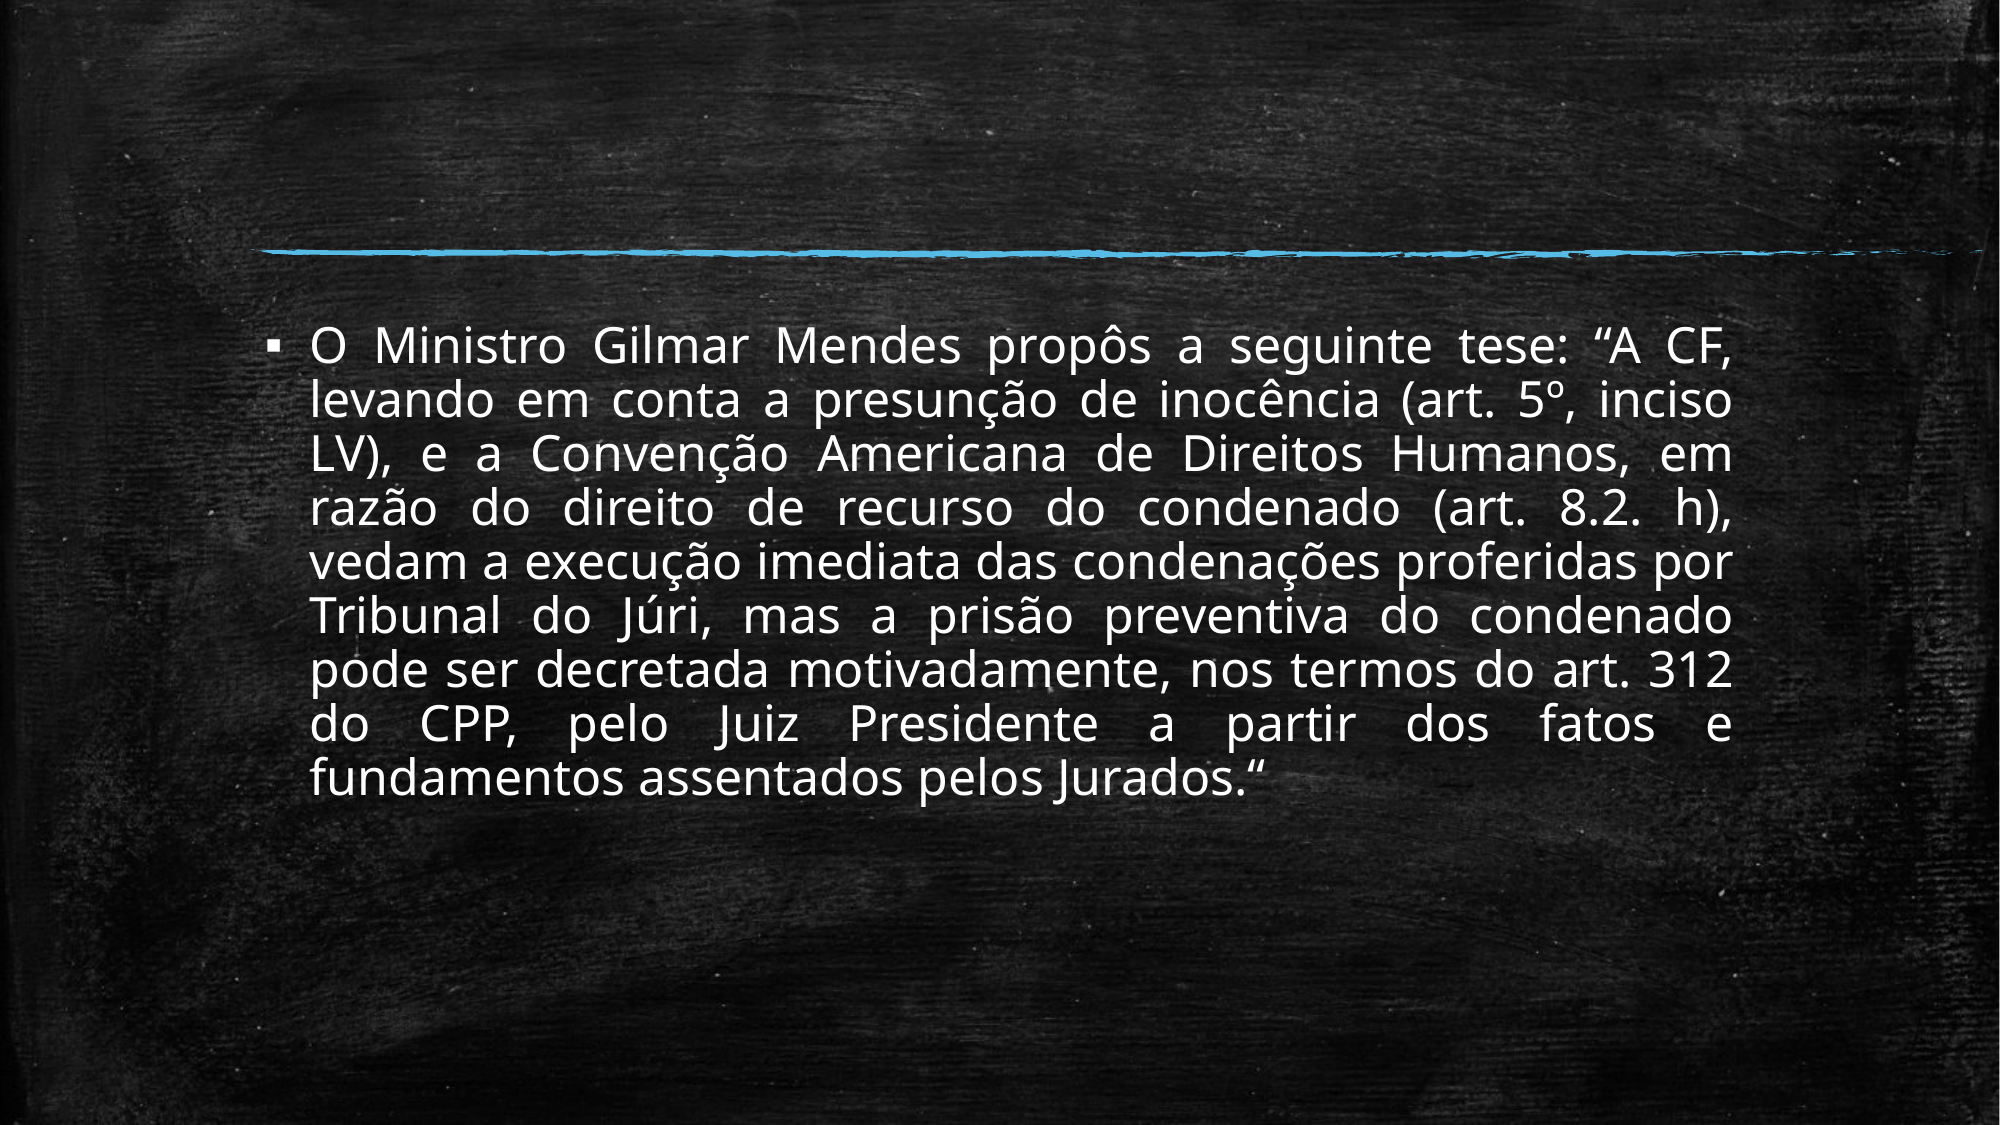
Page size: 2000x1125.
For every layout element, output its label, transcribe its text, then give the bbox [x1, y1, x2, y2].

list O Ministro Gilmar Mendes propôs a seguinte tese: “A CF, levando em conta a presunção de inocência (art. 5º, inciso LV), e a Convenção Americana de Direitos Humanos, em razão do direito de recurso do condenado (art. 8.2. h), vedam a execução imediata das condenações proferidas por Tribunal do Júri, mas a prisão preventiva do condenado pode ser decretada motivadamente, nos termos do art. 312 do CPP, pelo Juiz Presidente a partir dos fatos e fundamentos assentados pelos Jurados.“ [249, 312, 1750, 1013]
